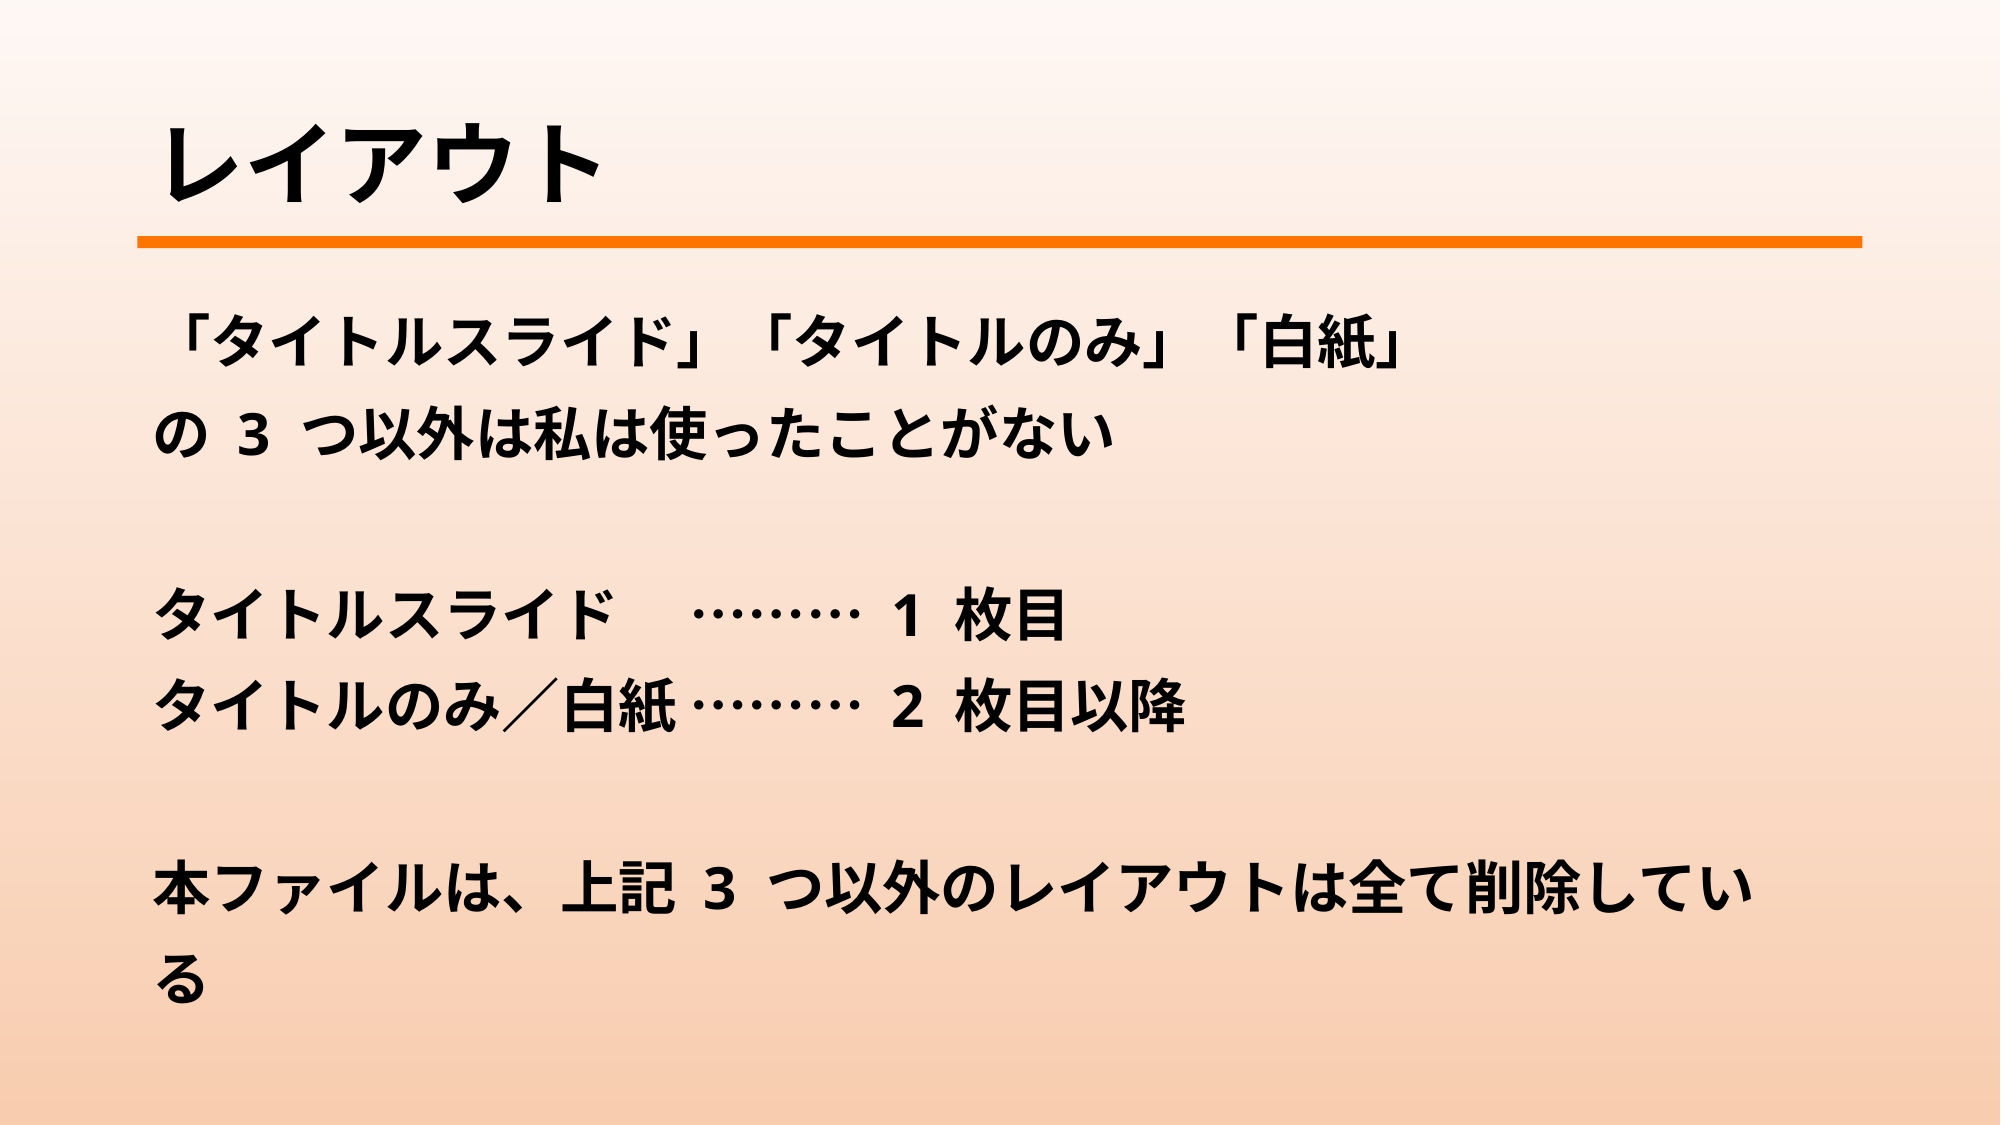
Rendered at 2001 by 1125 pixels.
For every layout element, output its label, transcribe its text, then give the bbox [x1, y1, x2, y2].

text_box 「タイトルスライド」「タイトルのみ」「白紙」 の 3 つ以外は私は使ったことがない タイトルスライド ……… 1 枚目 タイトルのみ／白紙 ……… 2 枚目以降 本ファイルは、上記 3 つ以外のレイアウトは全て削除している ただし「タイトルとコンテンツ」を使う人もいる [137, 277, 1822, 1125]
title レイアウト [137, 59, 1863, 278]
